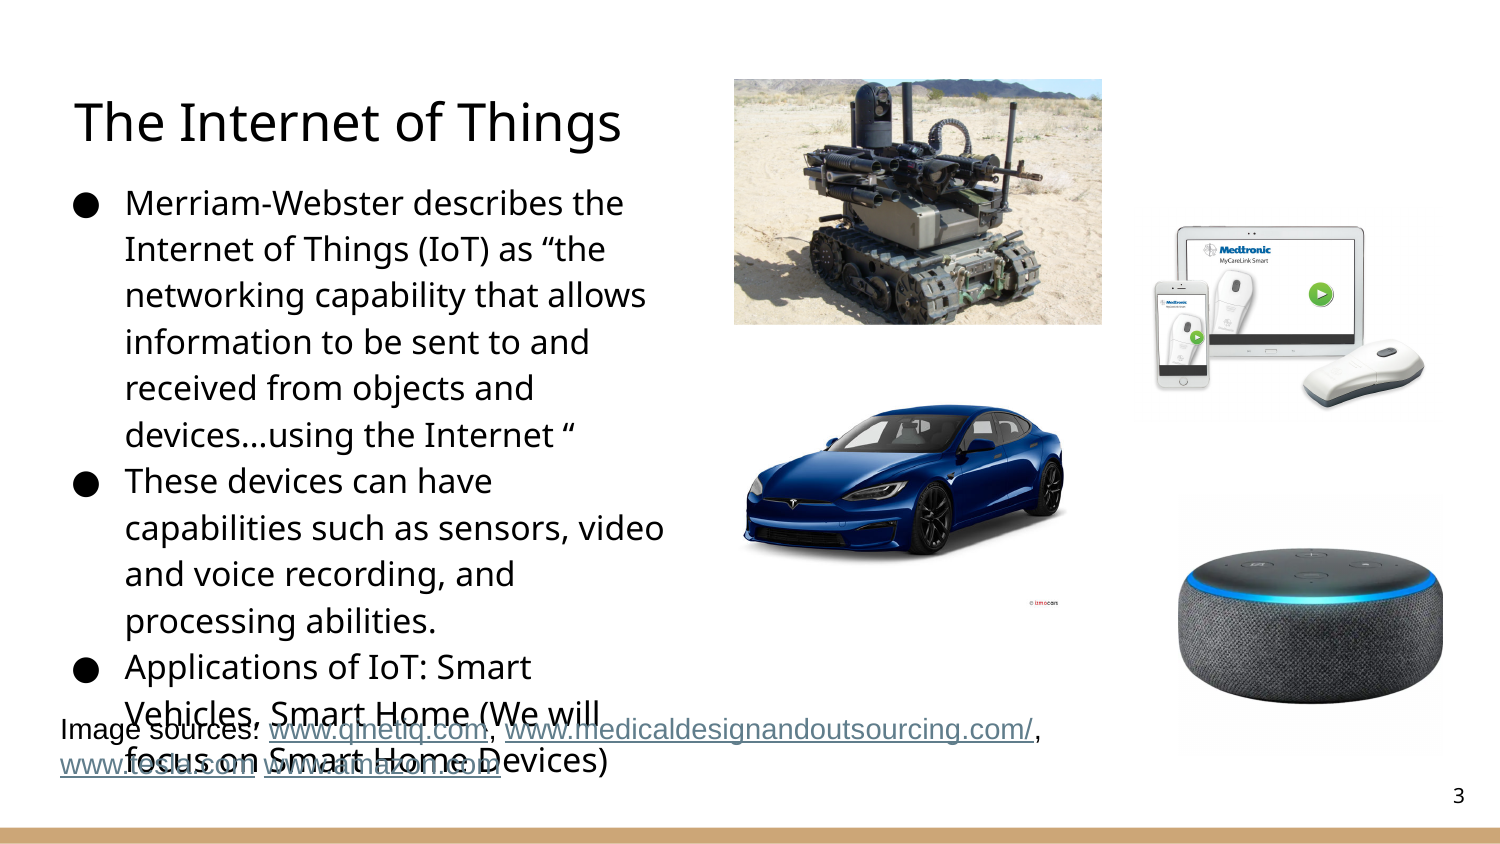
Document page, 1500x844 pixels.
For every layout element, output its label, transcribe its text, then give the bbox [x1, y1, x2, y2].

text_box Image sources: www.qinetiq.com, www.medicaldesignandoutsourcing.com/, www.tesla.com www.amazon.com [45, 695, 1346, 831]
title The Internet of Things [59, 72, 1457, 167]
picture [1134, 207, 1443, 422]
slide_number ‹#› [1389, 764, 1480, 830]
picture [1178, 494, 1443, 757]
picture [734, 79, 1102, 326]
picture [734, 359, 1072, 612]
list Merriam-Webster describes the Internet of Things (IoT) as “the networking capability that allows information to be sent to and received from objects and devices…using the Internet “ These devices can have capabilities such as sensors, video and voice recording, and processing abilities. Applications of IoT: Smart Vehicles, Smart Home (We will focus on Smart Home Devices) [36, 160, 686, 806]
